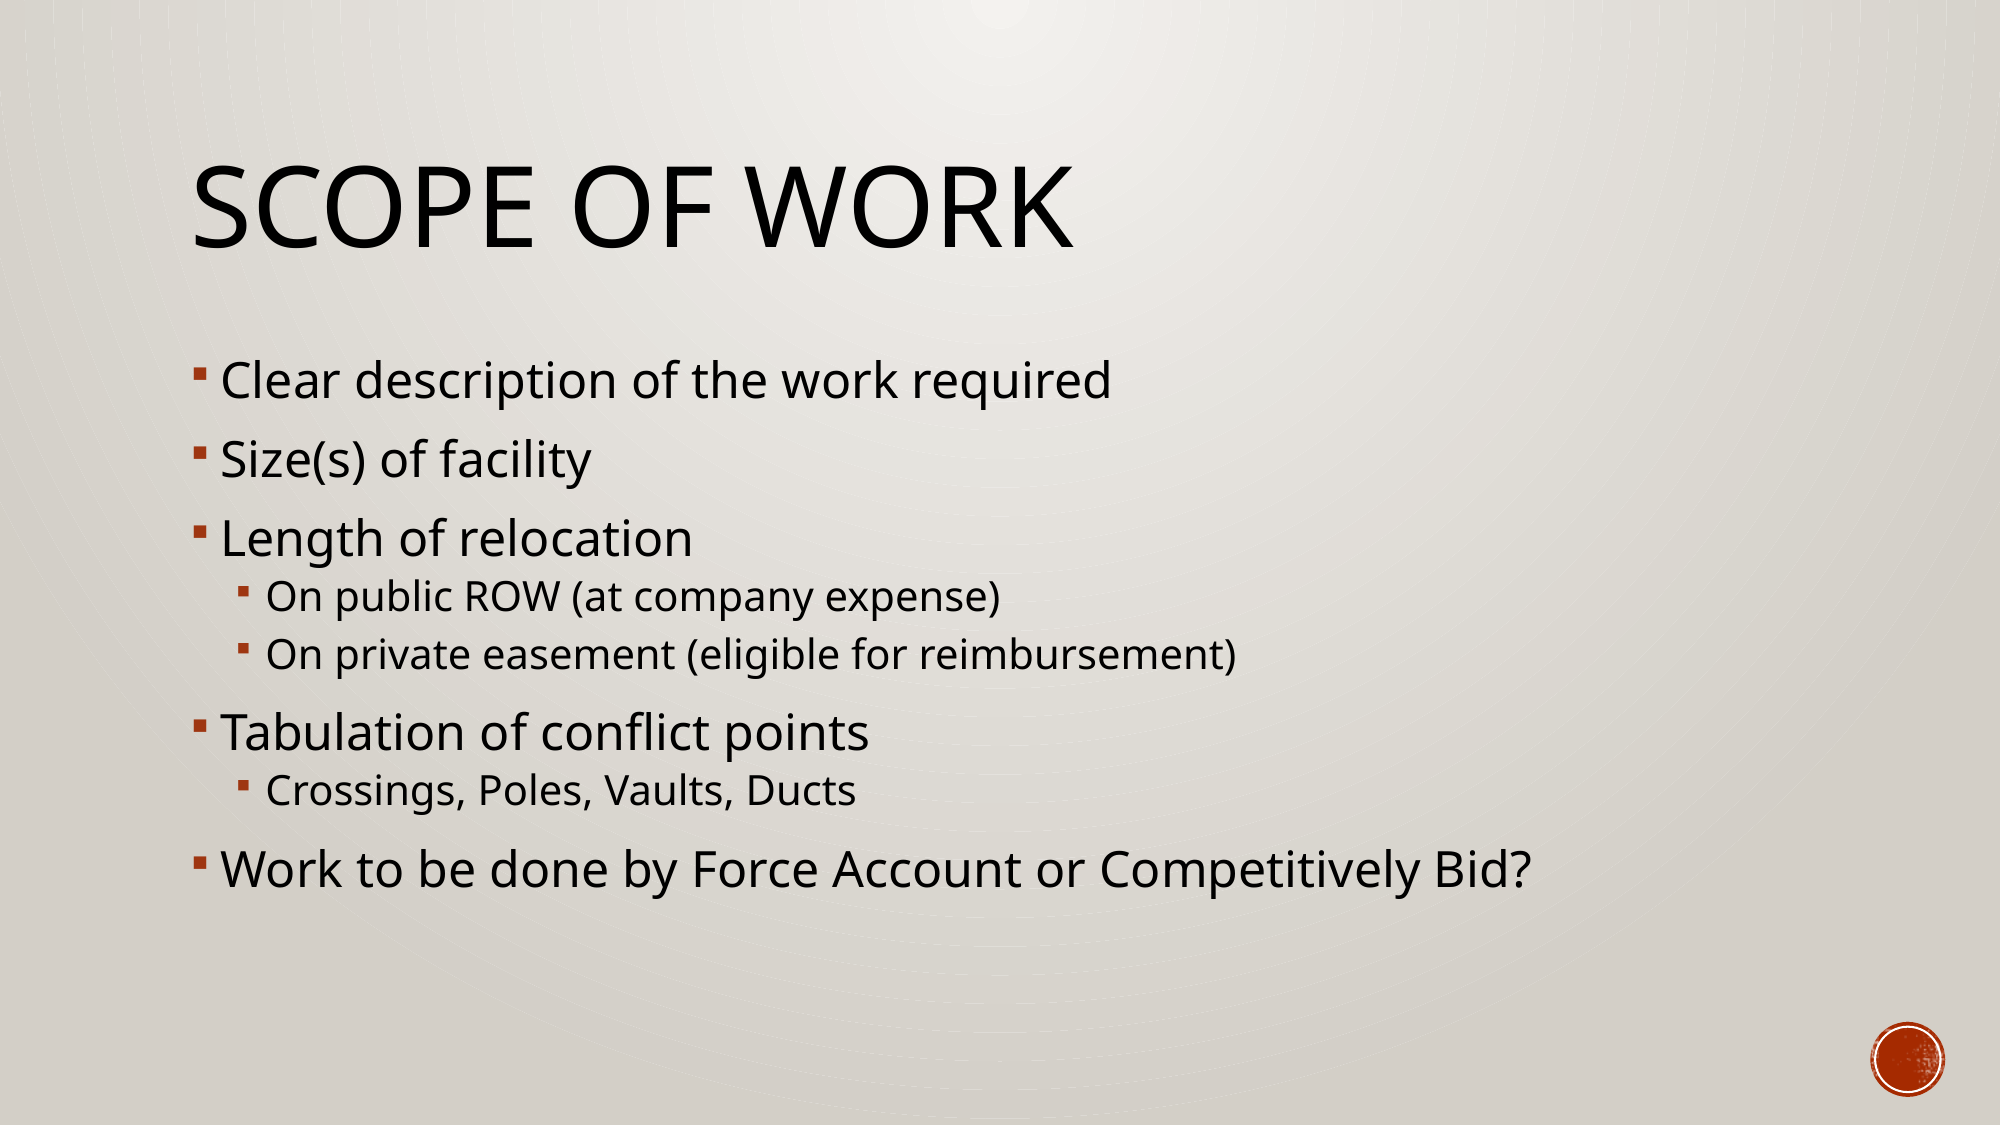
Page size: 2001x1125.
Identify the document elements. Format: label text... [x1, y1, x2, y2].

title Scope of Work [175, 79, 1826, 344]
list Clear description of the work required Size(s) of facility Length of relocation On public ROW (at company expense) On private easement (eligible for reimbursement) Tabulation of conflict points Crossings, Poles, Vaults, Ducts Work to be done by Force Account or Competitively Bid? [175, 348, 1826, 1013]
